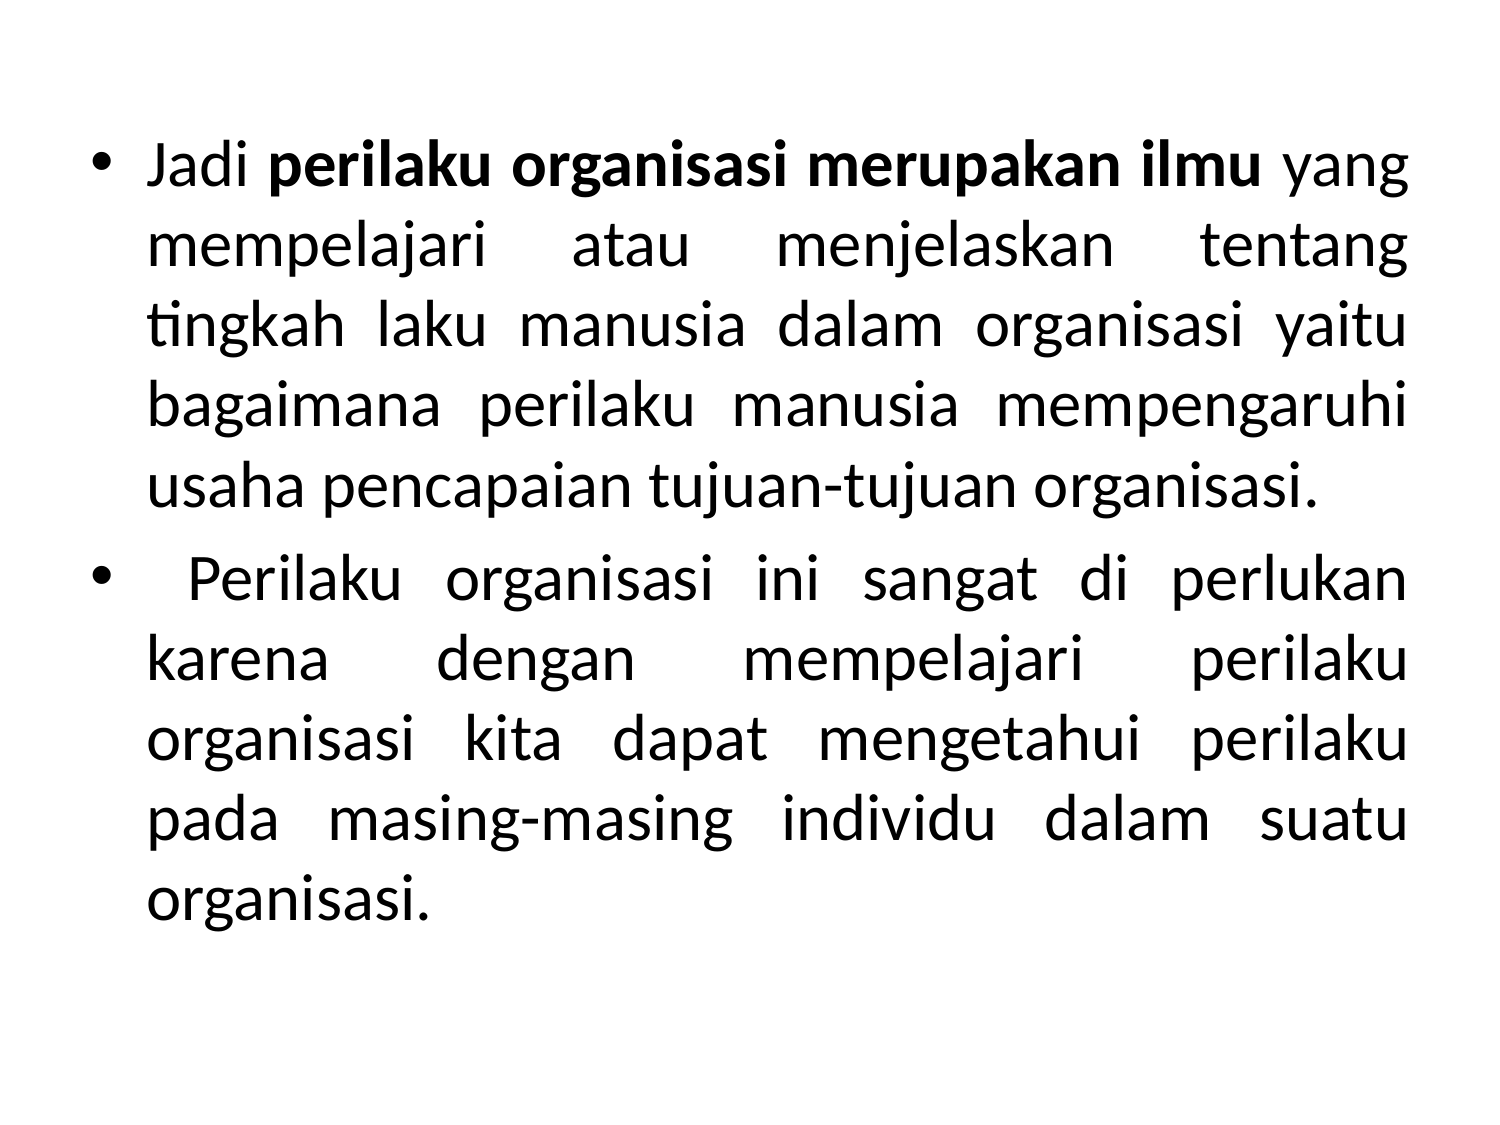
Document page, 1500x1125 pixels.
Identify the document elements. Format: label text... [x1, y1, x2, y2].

list Jadi perilaku organisasi merupakan ilmu yang mempelajari atau menjelaskan tentang tingkah laku manusia dalam organisasi yaitu bagaimana perilaku manusia mempengaruhi usaha pencapaian tujuan-tujuan organisasi. Perilaku organisasi ini sangat di perlukan karena dengan mempelajari perilaku organisasi kita dapat mengetahui perilaku pada masing-masing individu dalam suatu organisasi. [75, 112, 1425, 1005]
